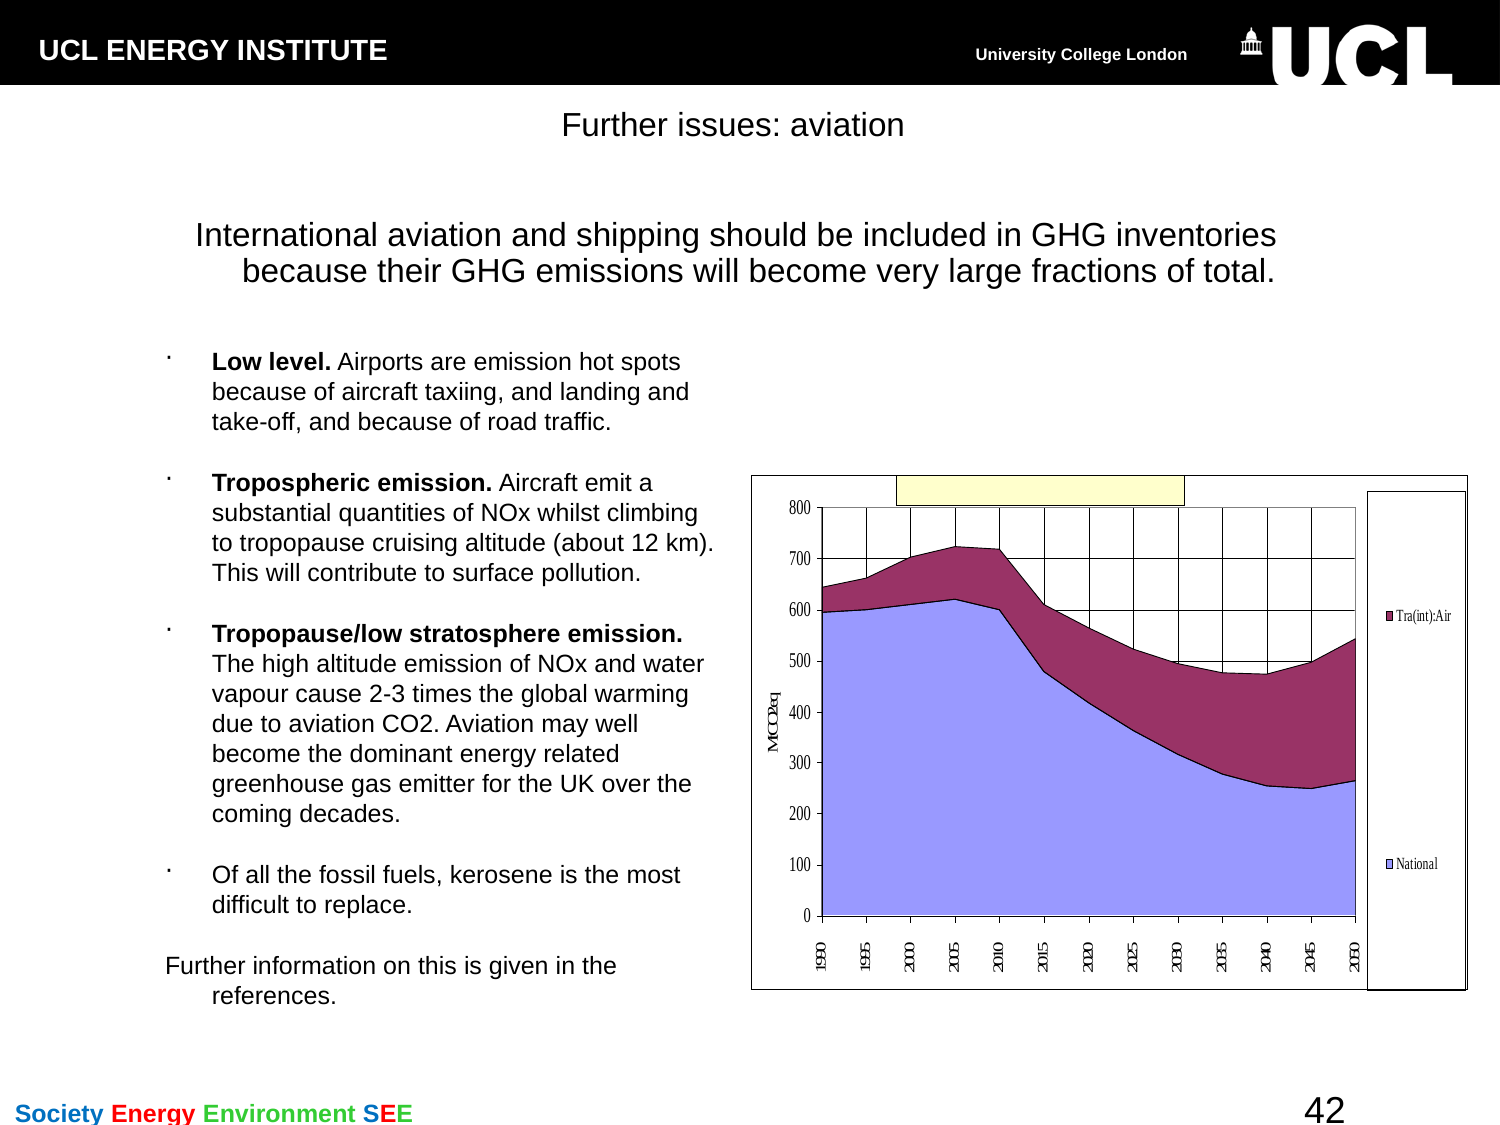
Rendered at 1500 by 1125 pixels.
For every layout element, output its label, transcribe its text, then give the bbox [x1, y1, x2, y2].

picture [746, 468, 1473, 998]
slide_number 42 [1149, 1077, 1500, 1125]
title Further issues: aviation [58, 70, 1409, 177]
picture [0, 0, 1500, 85]
text_box International aviation and shipping should be included in GHG inventories because their GHG emissions will become very large fractions of total. [105, 210, 1429, 294]
list Low level. Airports are emission hot spots because of aircraft taxiing, and landing and take-off, and because of road traffic. Tropospheric emission. Aircraft emit a substantial quantities of NOx whilst climbing to tropopause cruising altitude (about 12 km). This will contribute to surface pollution. Tropopause/low stratosphere emission. The high altitude emission of NOx and water vapour cause 2-3 times the global warming due to aviation CO2. Aviation may well become the dominant energy related greenhouse gas emitter for the UK over the coming decades. Of all the fossil fuels, kerosene is the most difficult to replace. Further information on this is given in the references. [74, 337, 738, 1006]
